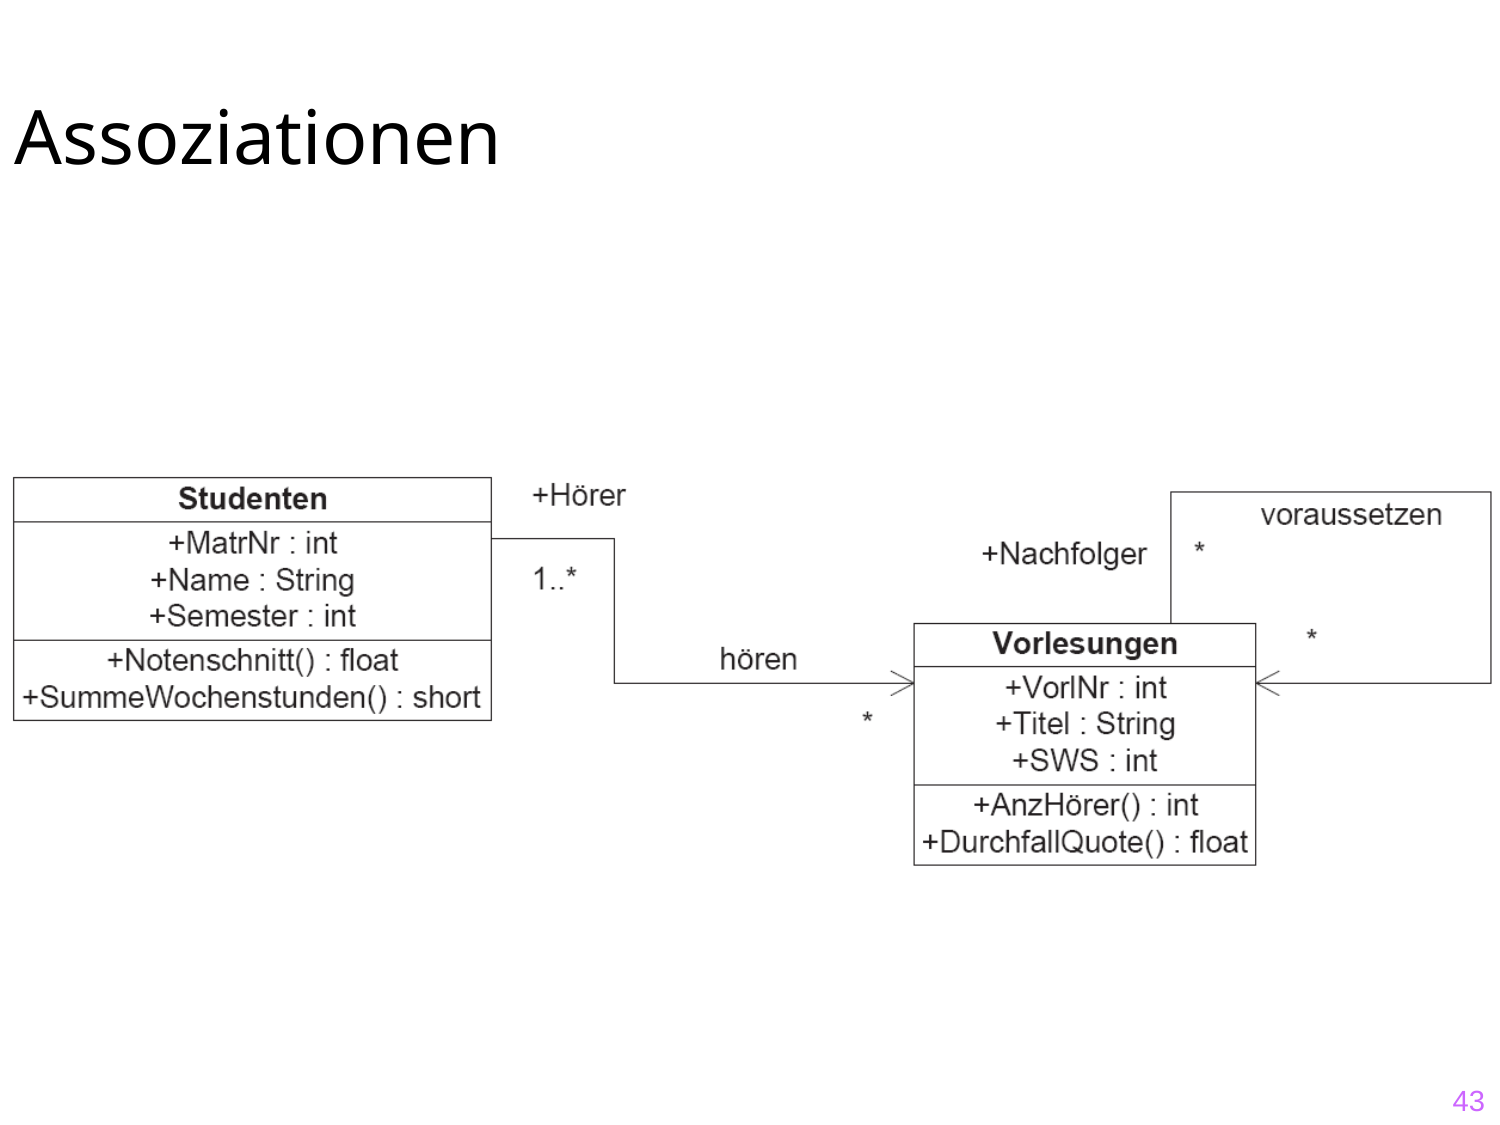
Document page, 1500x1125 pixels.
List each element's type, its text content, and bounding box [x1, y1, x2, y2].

title Assoziationen [0, 0, 1500, 188]
picture [0, 452, 1500, 873]
slide_number <number> [1187, 1049, 1500, 1125]
